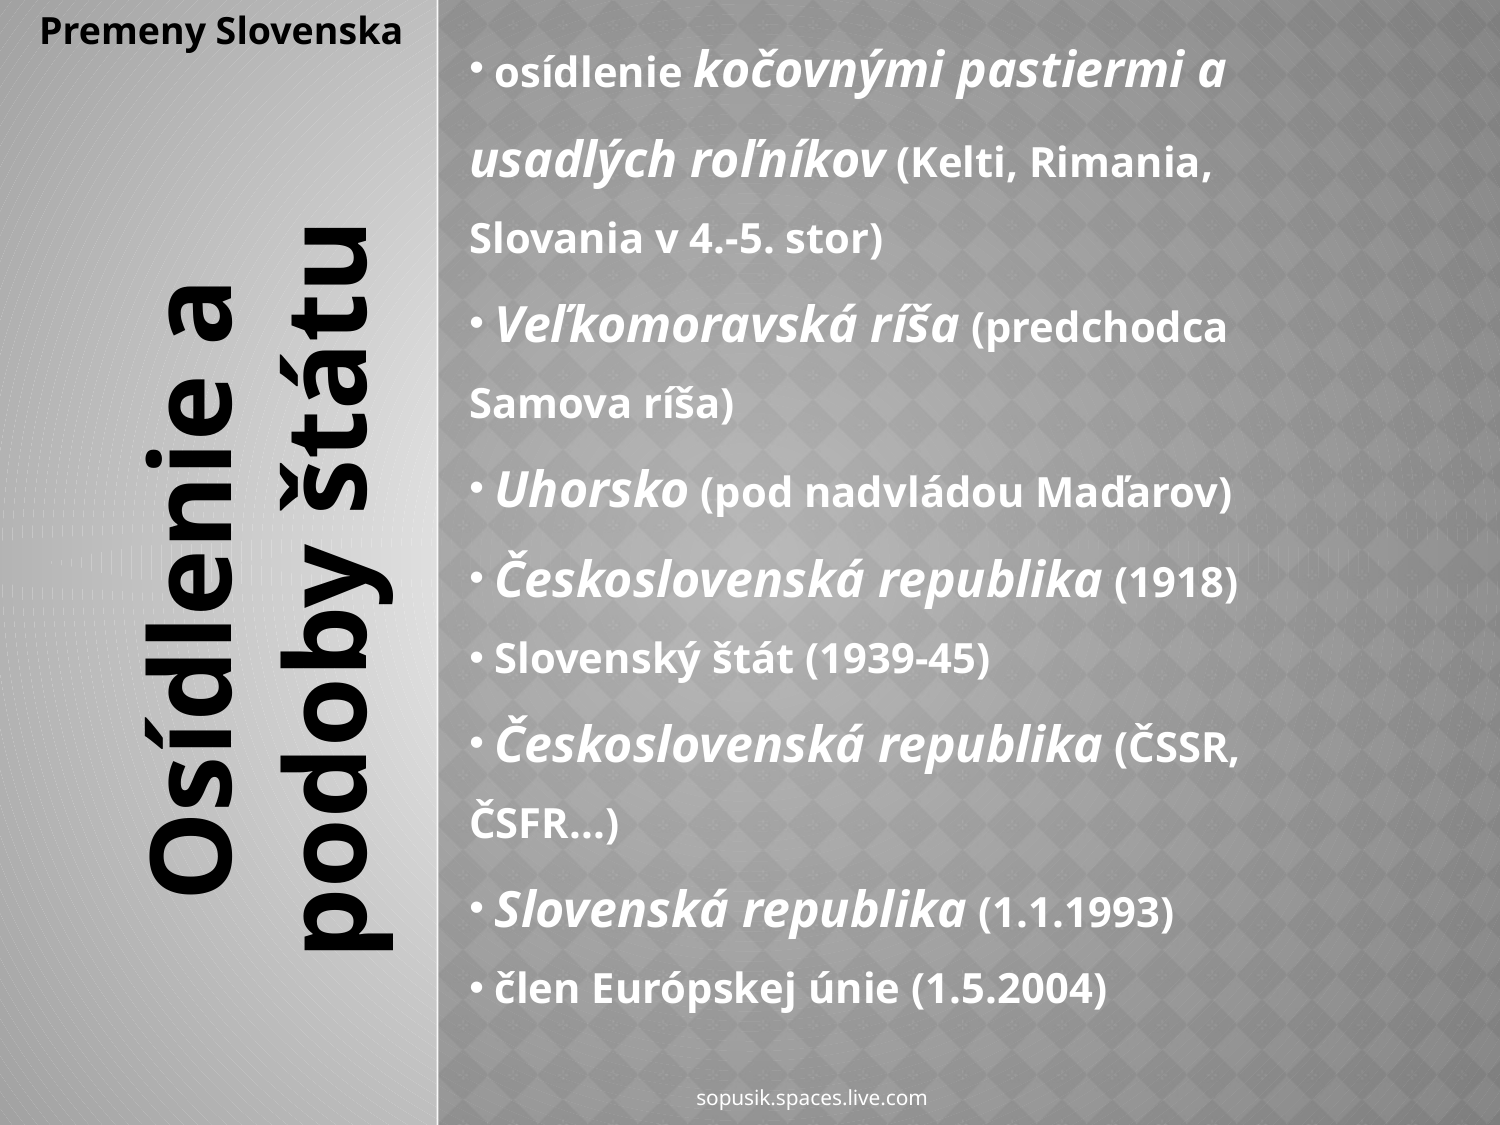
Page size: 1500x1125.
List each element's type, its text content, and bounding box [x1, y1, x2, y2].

text_box Osídlenie a podoby štátu [112, 54, 415, 1125]
footer sopusik.spaces.live.com [462, 1075, 943, 1114]
text_box osídlenie kočovnými pastiermi a usadlých roľníkov (Kelti, Rimania, Slovania v 4.-5. stor) Veľkomoravská ríša (predchodca Samova ríša) Uhorsko (pod nadvládou Maďarov) Československá republika (1918) Slovenský štát (1939-45) Československá republika (ČSSR, ČSFR...) Slovenská republika (1.1.1993) člen Európskej únie (1.5.2004) [454, 0, 1412, 1095]
text_box Premeny Slovenska [0, 0, 443, 60]
